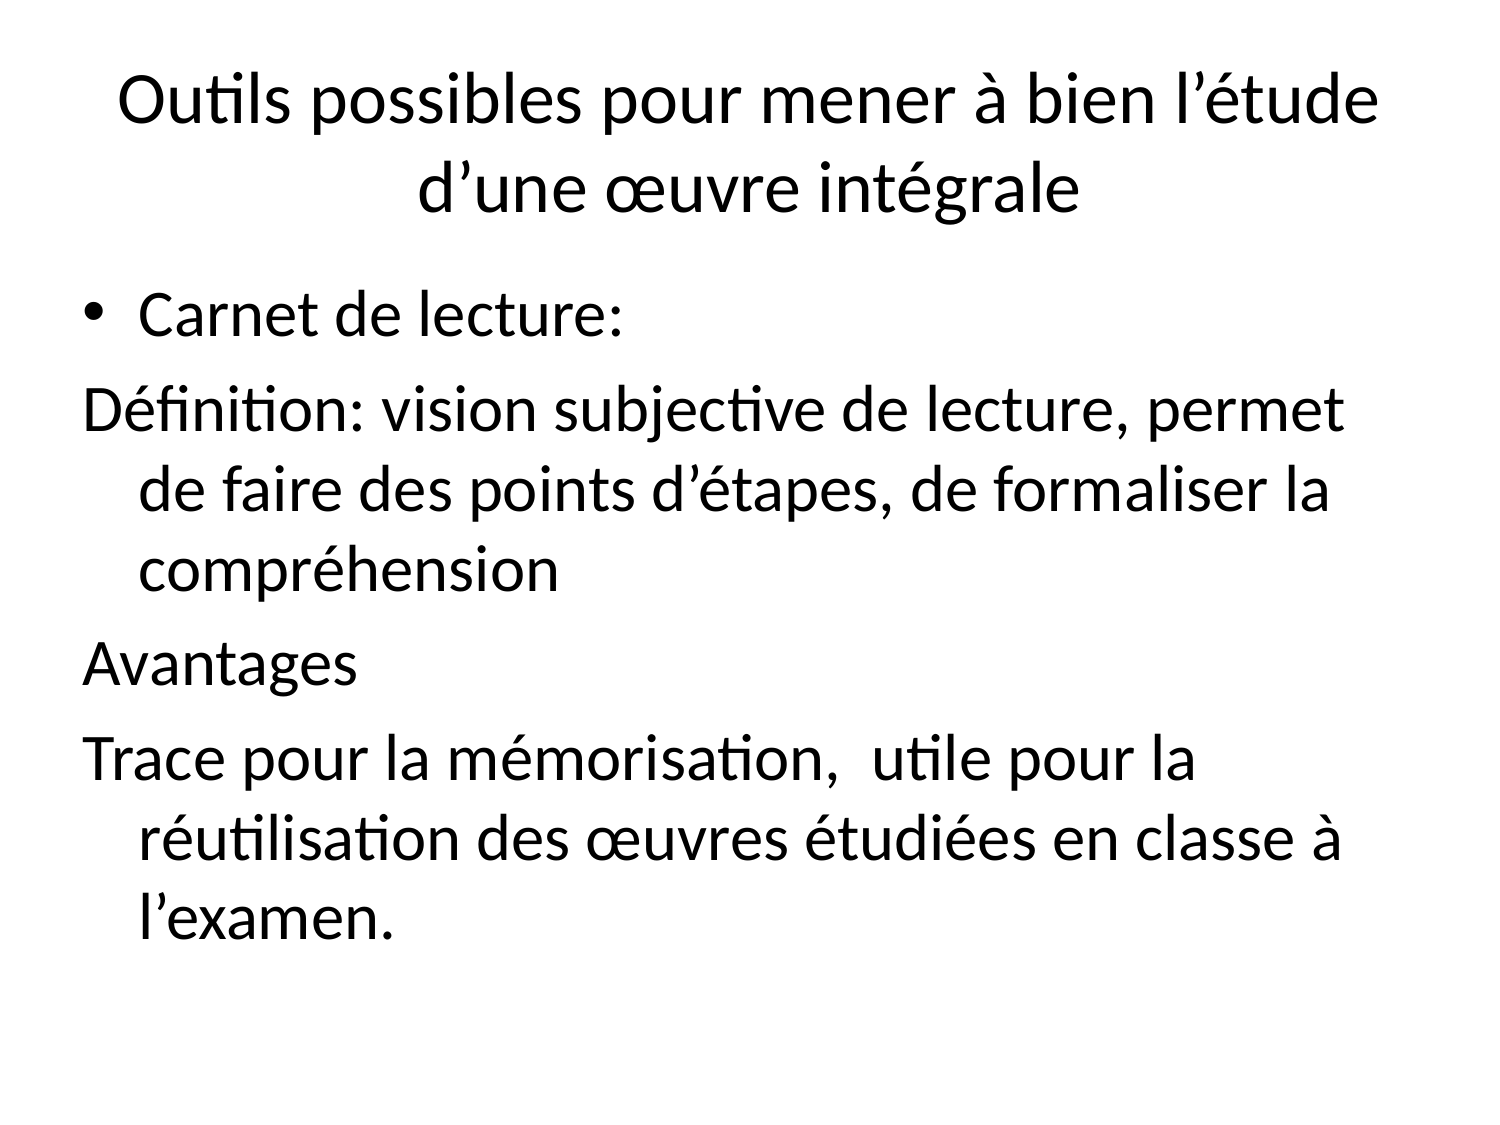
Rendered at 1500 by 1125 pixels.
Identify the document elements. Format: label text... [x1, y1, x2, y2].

list Carnet de lecture: Définition: vision subjective de lecture, permet de faire des points d’étapes, de formaliser la compréhension Avantages Trace pour la mémorisation, utile pour la réutilisation des œuvres étudiées en classe à l’examen. [74, 261, 1426, 1006]
title Outils possibles pour mener à bien l’étude d’une œuvre intégrale [74, 44, 1426, 234]
